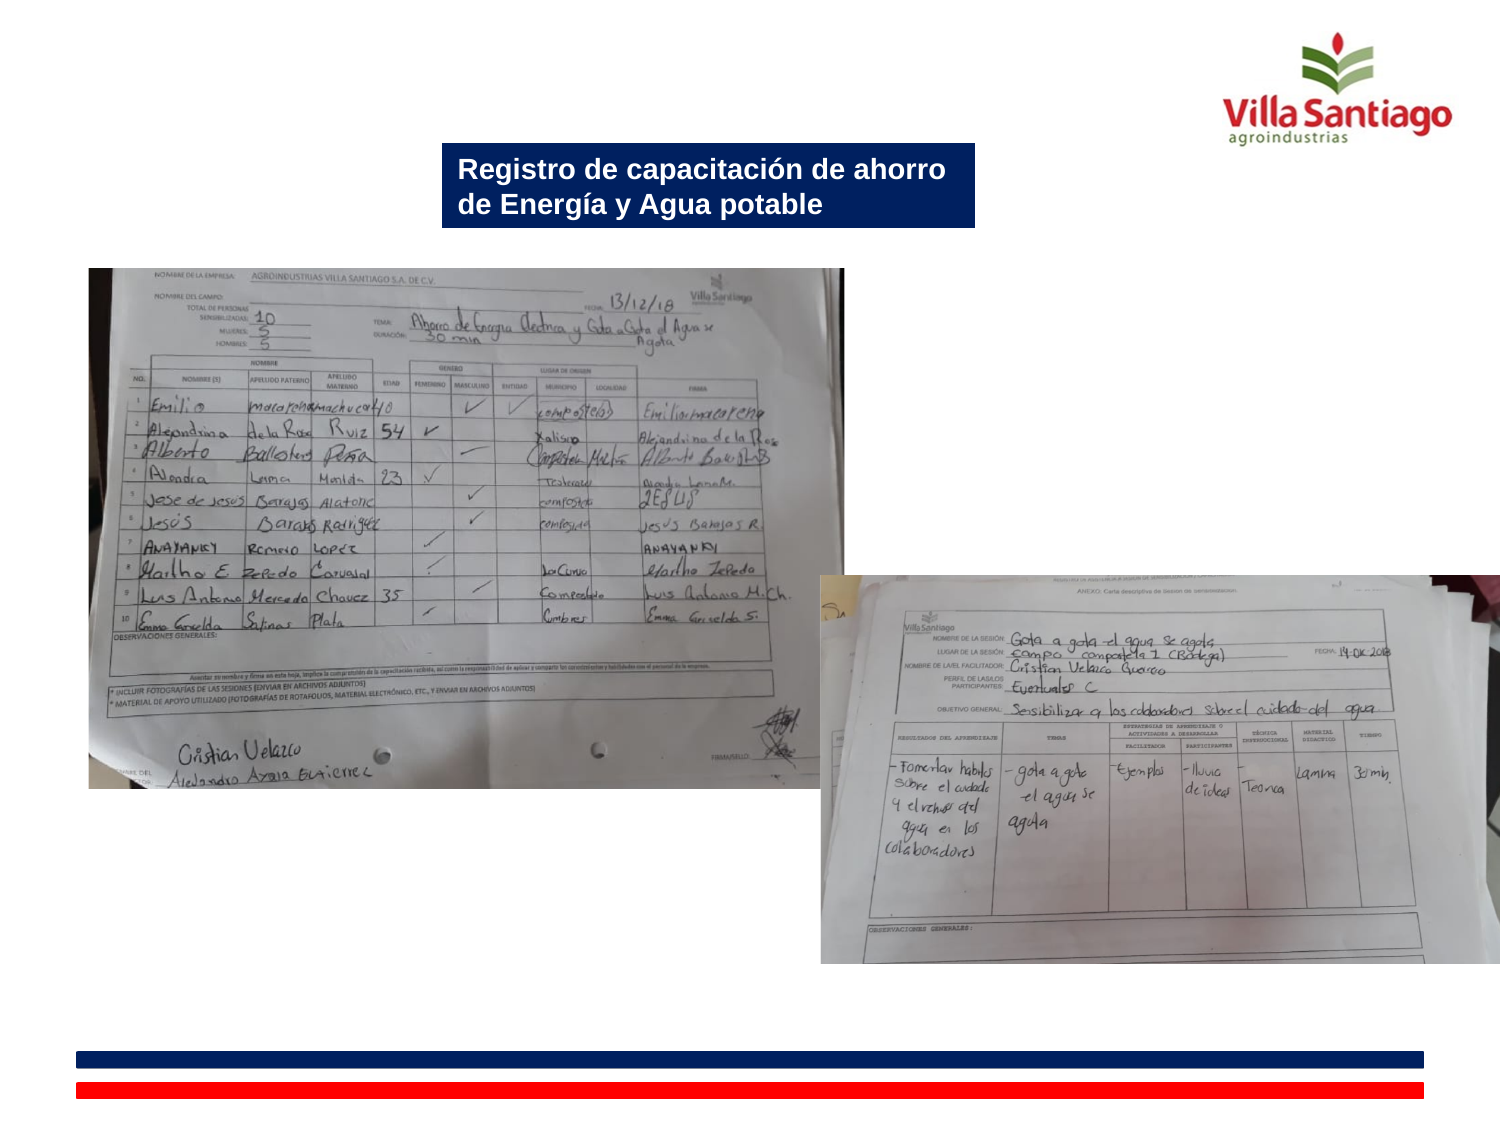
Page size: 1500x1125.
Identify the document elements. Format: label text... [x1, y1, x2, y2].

picture [76, 149, 1500, 1115]
picture [1222, 30, 1459, 150]
text_box Registro de capacitación de ahorro de Energía y Agua potable [442, 143, 975, 228]
